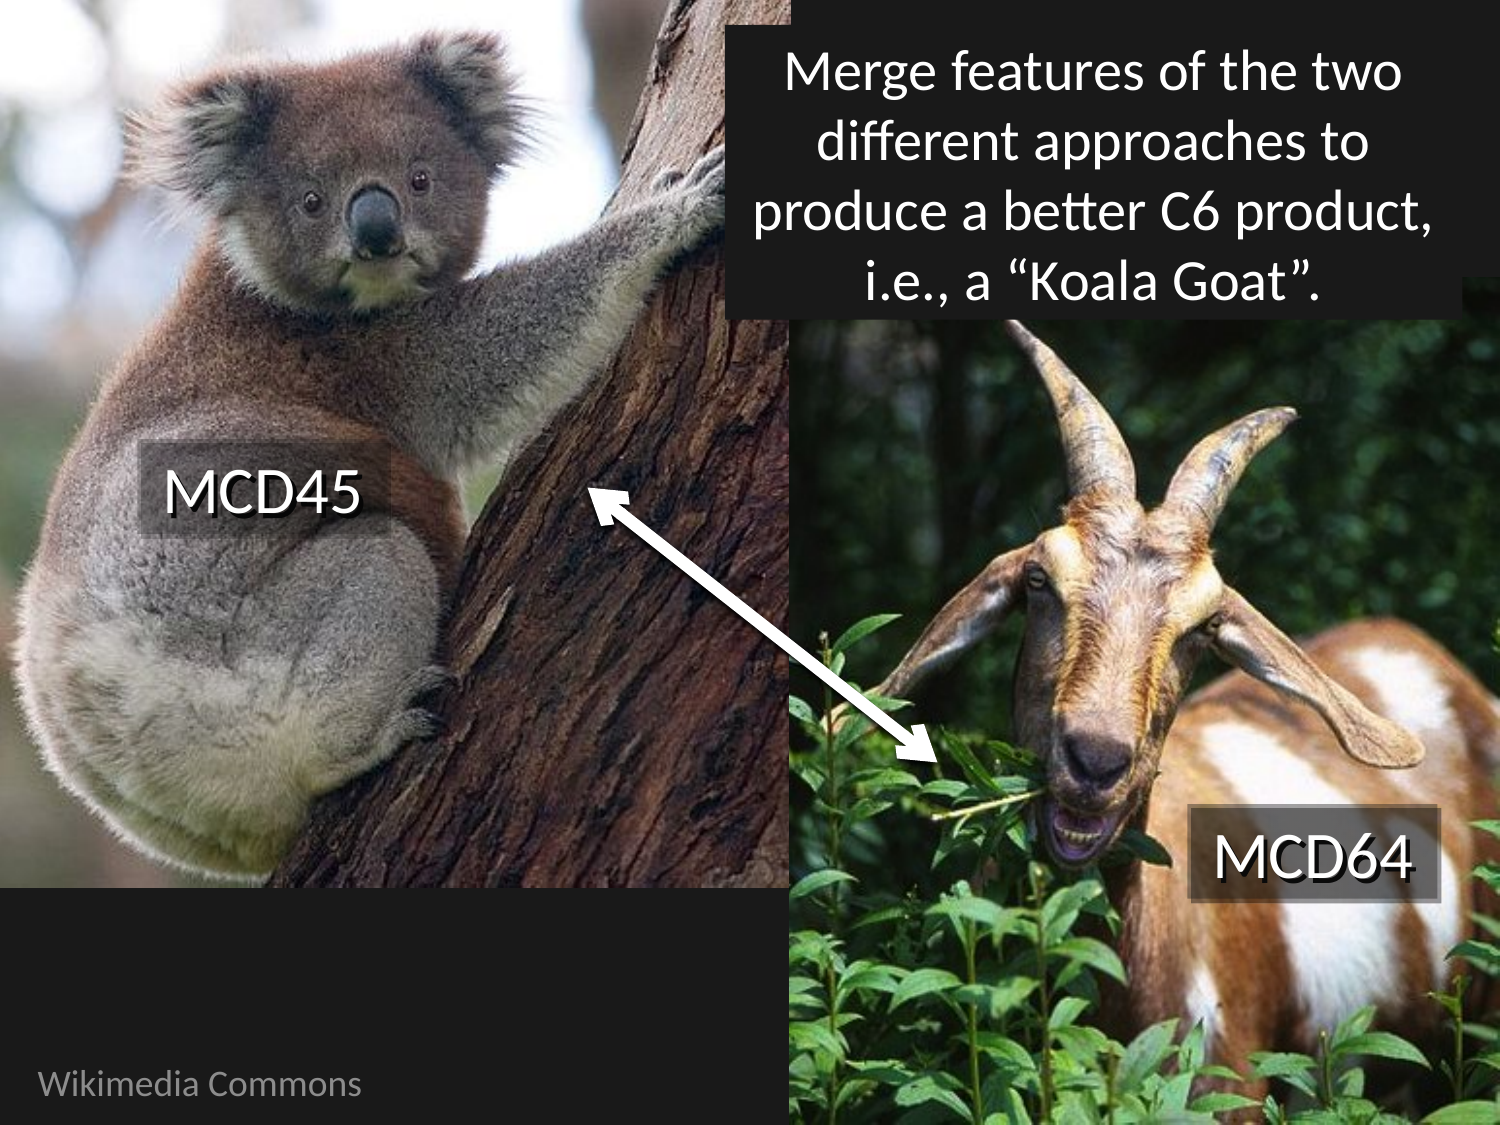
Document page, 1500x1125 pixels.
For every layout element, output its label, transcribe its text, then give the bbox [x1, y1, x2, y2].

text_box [587, 24, 1463, 763]
text_box Wikimedia Commons [12, 1051, 388, 1112]
picture [0, 0, 1500, 1125]
